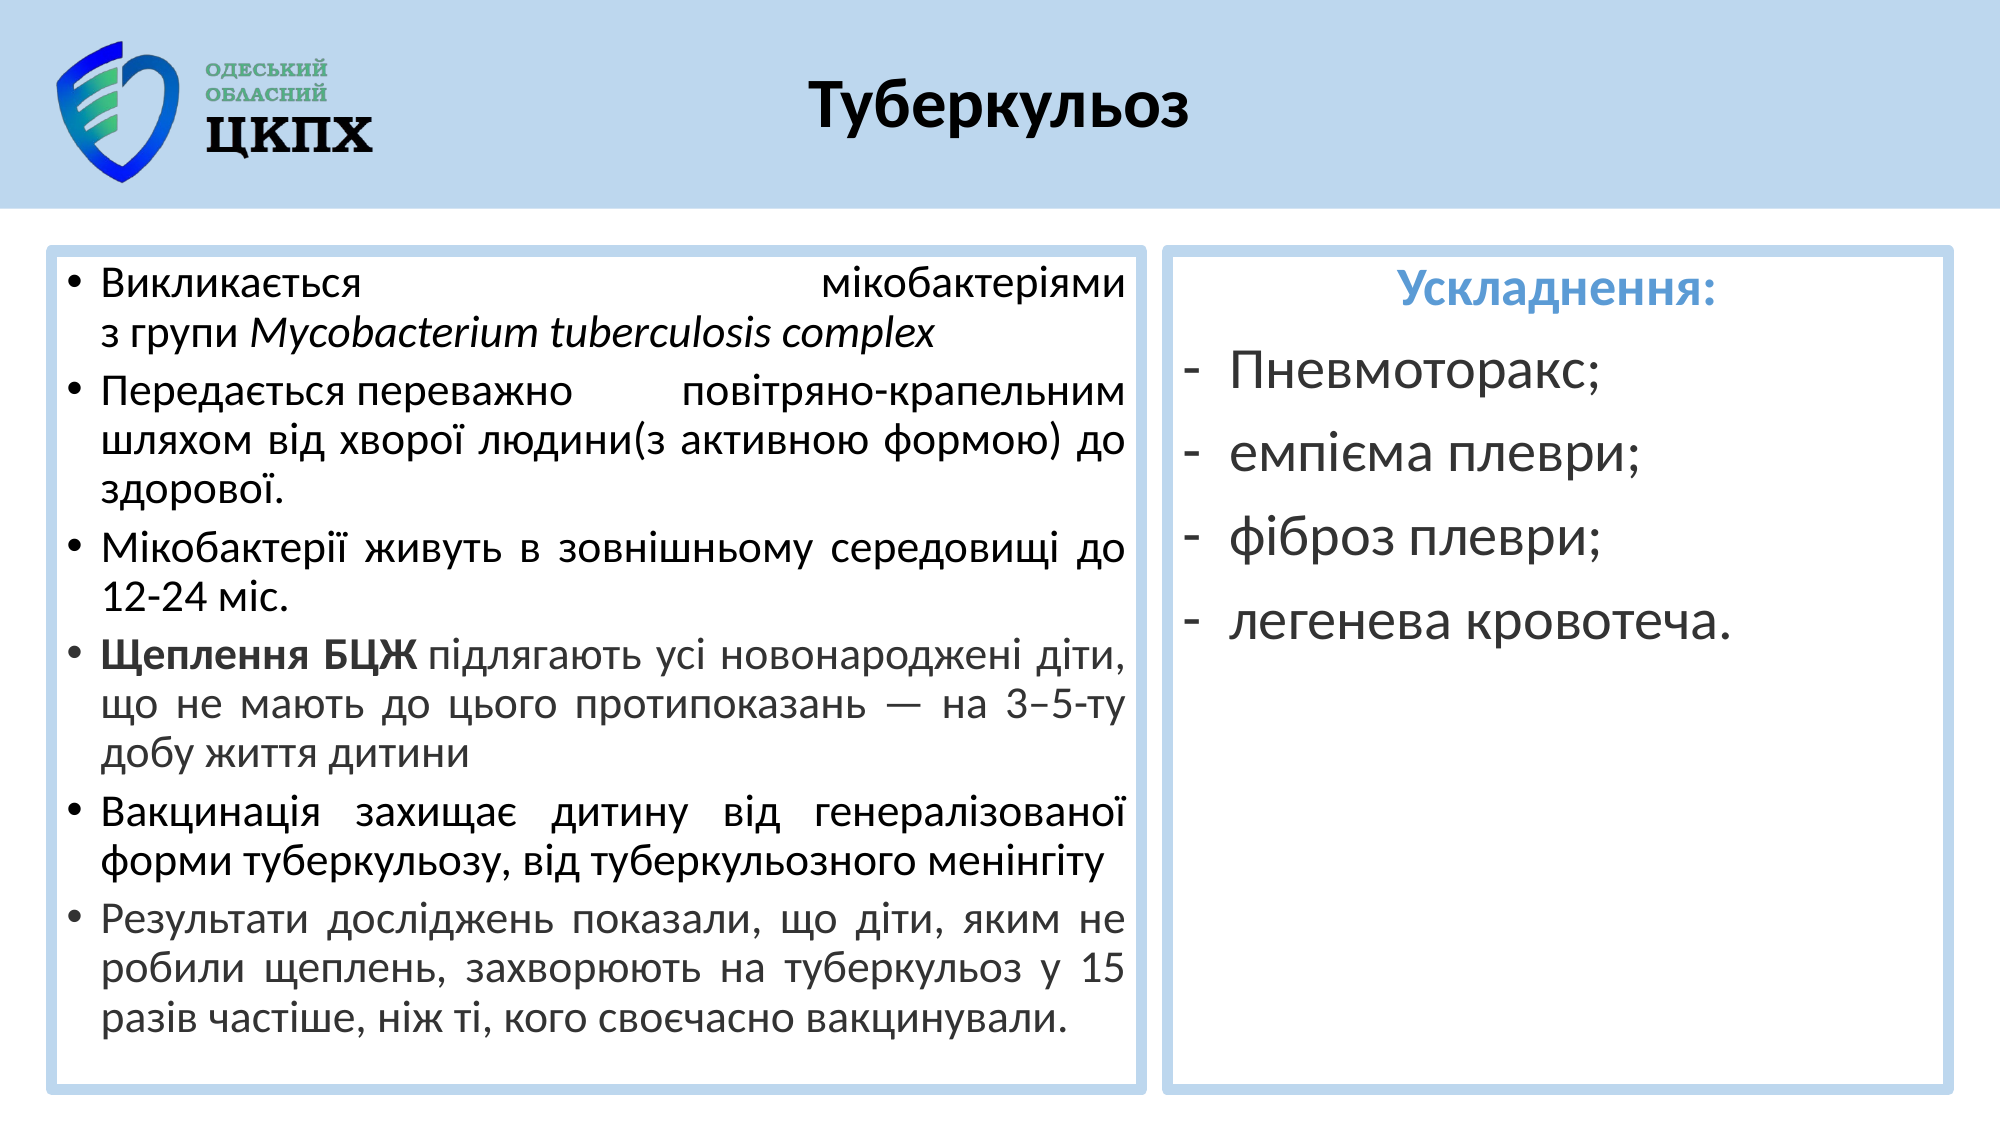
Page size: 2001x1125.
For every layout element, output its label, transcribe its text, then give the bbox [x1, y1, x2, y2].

text_box Викликається мікобактеріями з групи Mycobacterium tuberculosis complex Передається переважно повітряно-крапельним шляхом від хворої людини(з активною формою) до здорової. Мікобактерії живуть в зовнішньому середовищі до 12-24 міс. Щеплення БЦЖ підлягають усі новонароджені діти, що не мають до цього протипоказань — на 3–5-ту добу життя дитини Вакцинація захищає дитину від генералізованої форми туберкульозу, від туберкульозного менінгіту Результати досліджень показали, що діти, яким не робили щеплень, захворюють на туберкульоз у 15 разів частіше, ніж ті, кого своєчасно вакцинували. [51, 251, 1142, 1090]
text_box Туберкульоз [0, 0, 2000, 209]
picture [51, 35, 375, 187]
list Ускладнення: Пневмоторакс; емпієма плеври; фіброз плеври; легенева кровотеча. [1167, 251, 1949, 1090]
